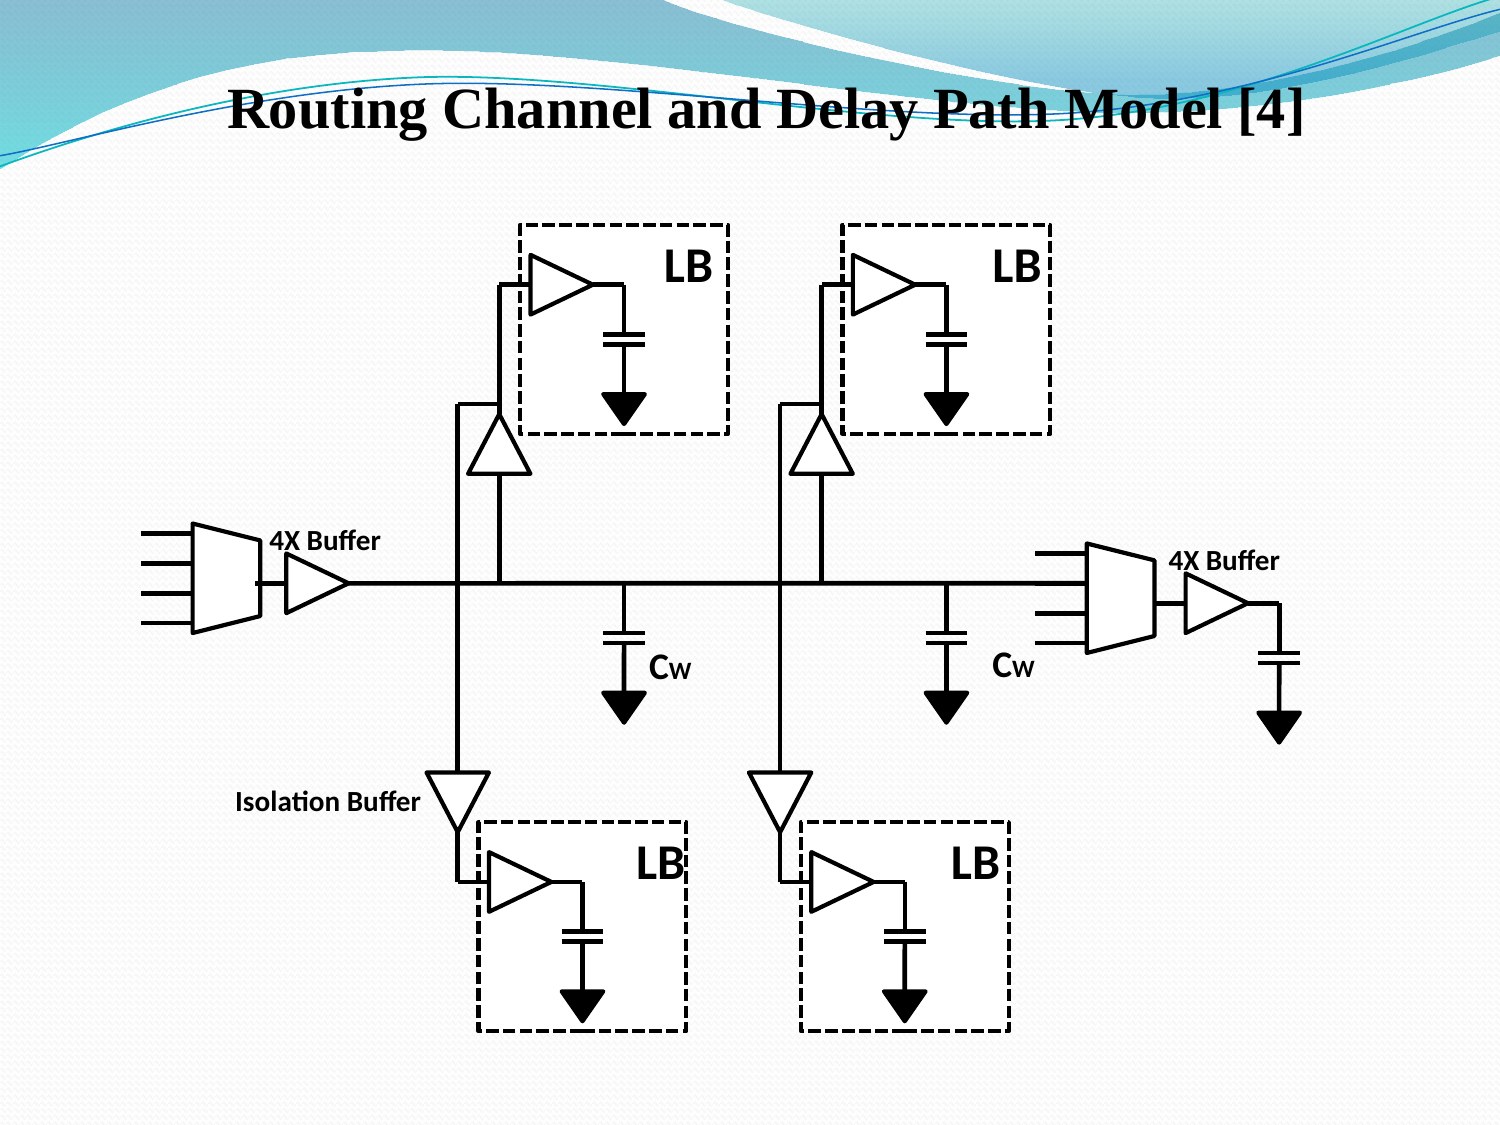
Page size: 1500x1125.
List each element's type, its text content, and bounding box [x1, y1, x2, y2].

text_box Routing Channel and Delay Path Model [4] [62, 62, 1425, 148]
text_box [140, 224, 1301, 1032]
